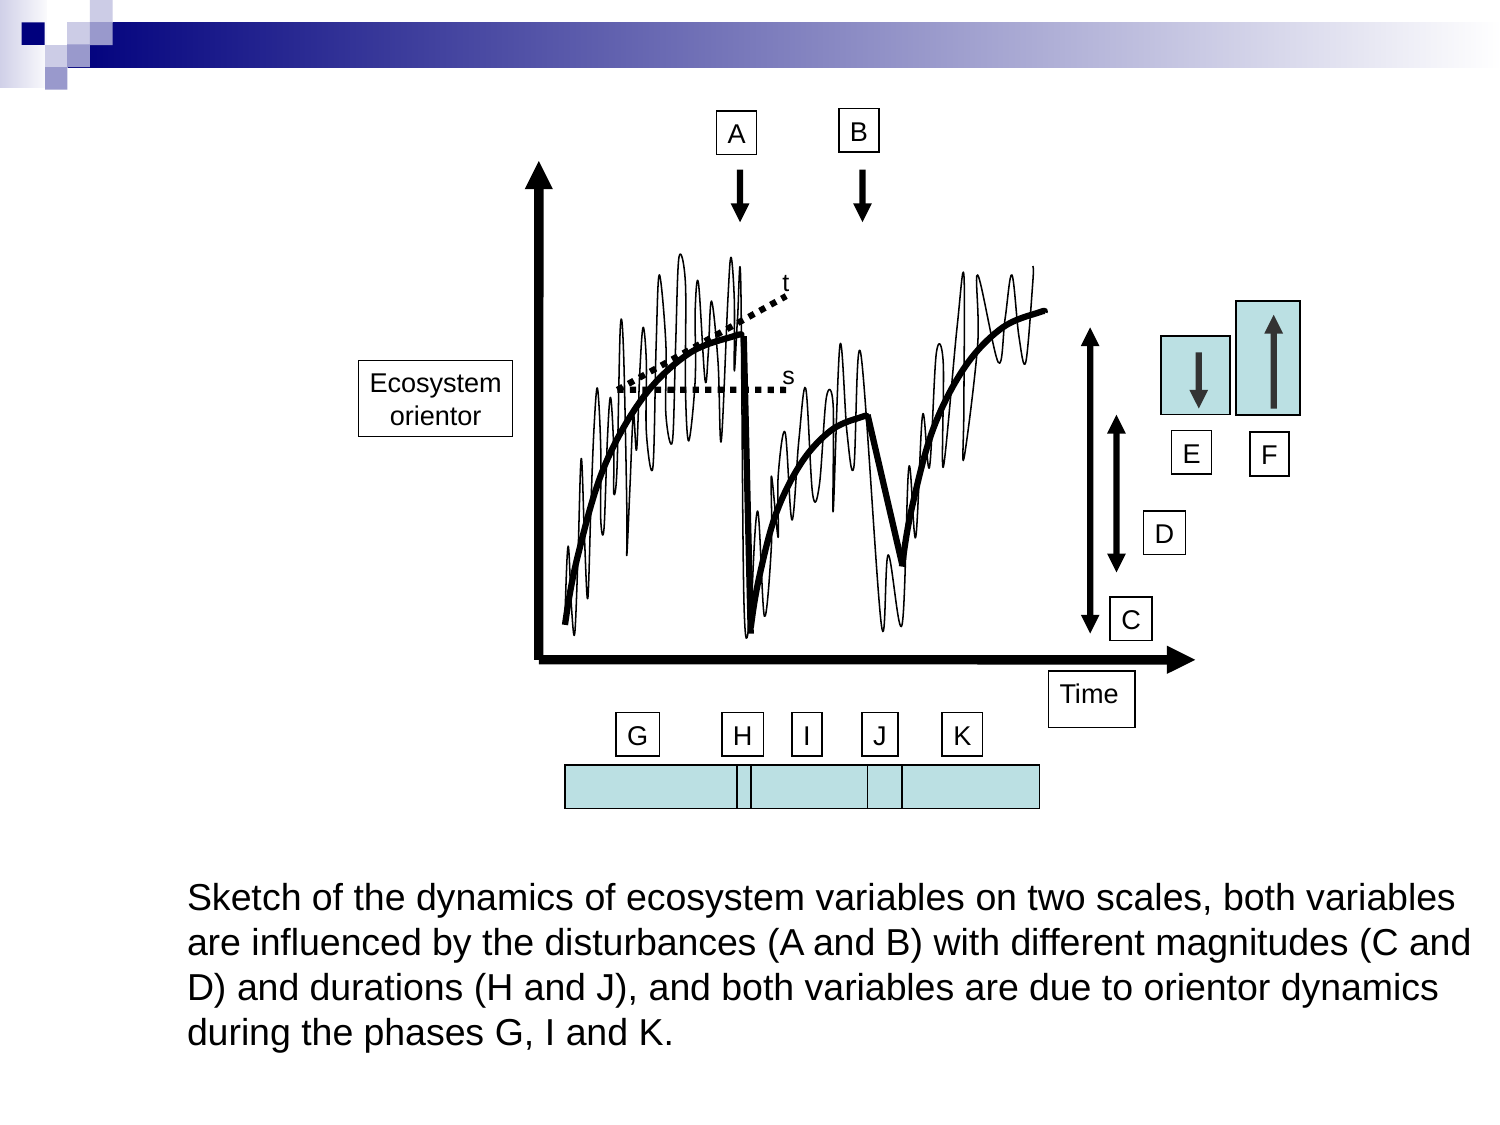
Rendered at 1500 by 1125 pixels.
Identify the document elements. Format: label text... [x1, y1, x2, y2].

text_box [354, 108, 1301, 809]
text_box Sketch of the dynamics of ecosystem variables on two scales, both variables are influenced by the disturbances (A and B) with different magnitudes (C and D) and durations (H and J), and both variables are due to orientor dynamics during the phases G, I and K. [172, 865, 1500, 1061]
